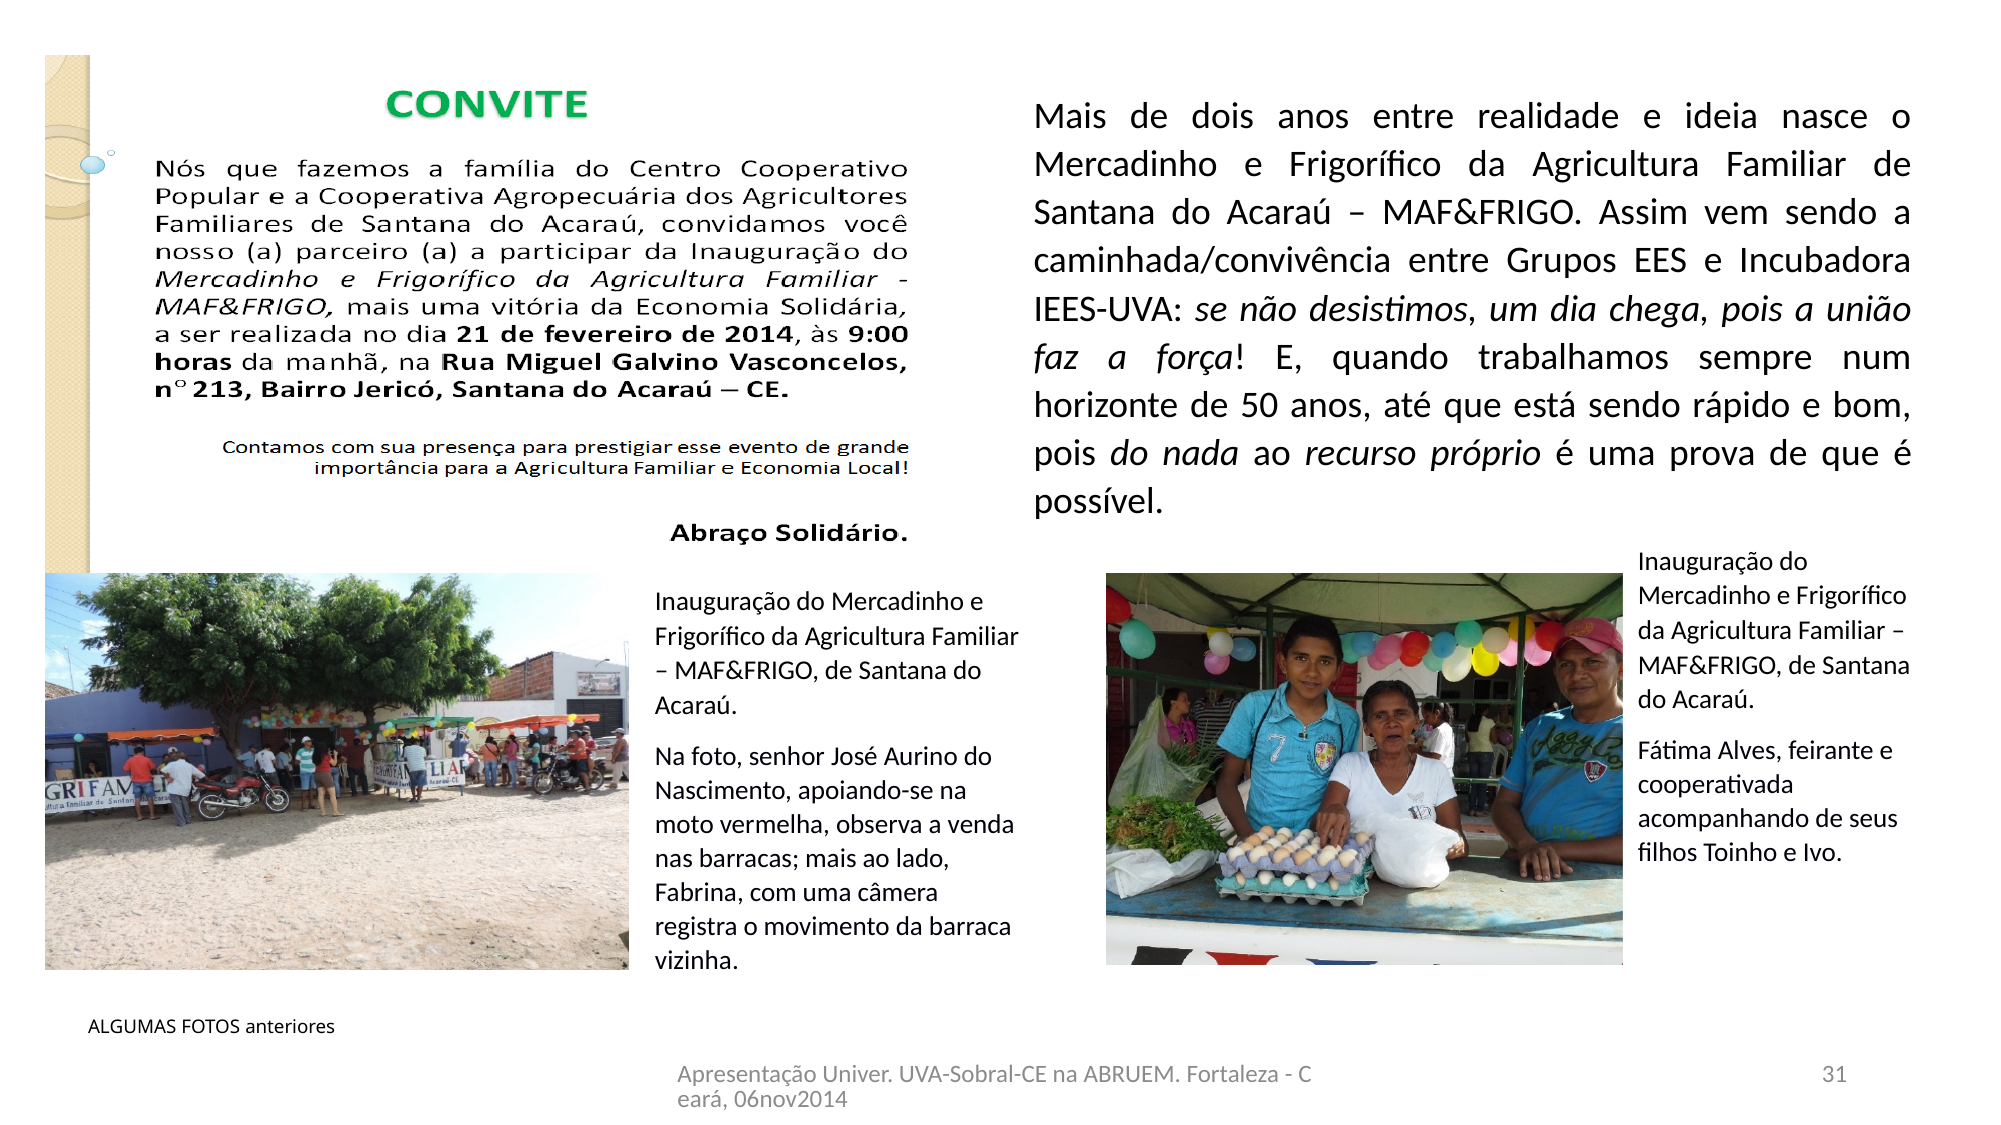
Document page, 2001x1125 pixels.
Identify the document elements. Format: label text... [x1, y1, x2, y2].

slide_number 31 [1412, 1042, 1863, 1103]
picture [45, 55, 955, 970]
picture [1106, 573, 1623, 965]
text_box Inauguração do Mercadinho e Frigorífico da Agricultura Familiar – MAF&FRIGO, de Santana do Acaraú. Na foto, senhor José Aurino do Nascimento, apoiando-se na moto vermelha, observa a venda nas barracas; mais ao lado, Fabrina, com uma câmera registra o movimento da barraca vizinha. [639, 573, 1042, 970]
text_box Mais de dois anos entre realidade e ideia nasce o Mercadinho e Frigorífico da Agricultura Familiar de Santana do Acaraú – MAF&FRIGO. Assim vem sendo a caminhada/convivência entre Grupos EES e Incubadora IEES-UVA: se não desistimos, um dia chega, pois a união faz a força! E, quando trabalhamos sempre num horizonte de 50 anos, até que está sendo rápido e bom, pois do nada ao recurso próprio é uma prova de que é possível. [1018, 80, 1928, 529]
footer Apresentação Univer. UVA-Sobral-CE na ABRUEM. Fortaleza - Ceará, 06nov2014 [662, 1042, 1338, 1103]
title ALGUMAS FOTOS anteriores [45, 982, 378, 1073]
text_box Inauguração do Mercadinho e Frigorífico da Agricultura Familiar – MAF&FRIGO, de Santana do Acaraú. Fátima Alves, feirante e cooperativada acompanhando de seus filhos Toinho e Ivo. [1622, 533, 1928, 966]
